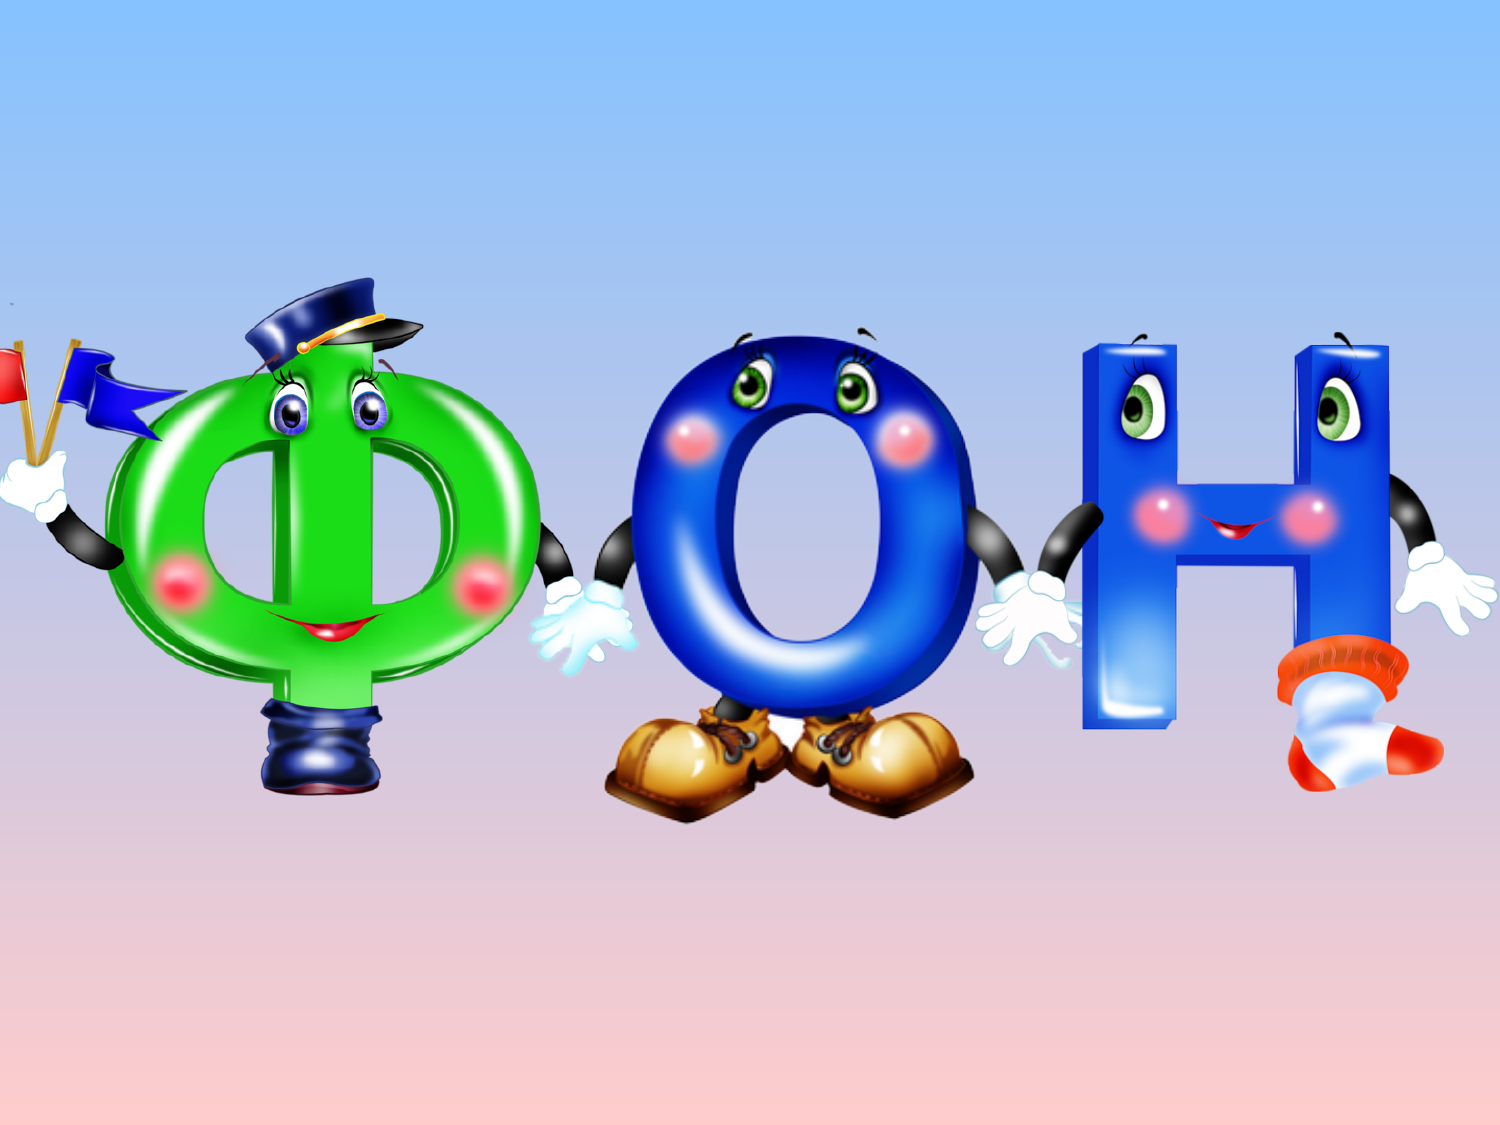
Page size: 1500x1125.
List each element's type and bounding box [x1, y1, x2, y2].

picture [0, 257, 1500, 840]
